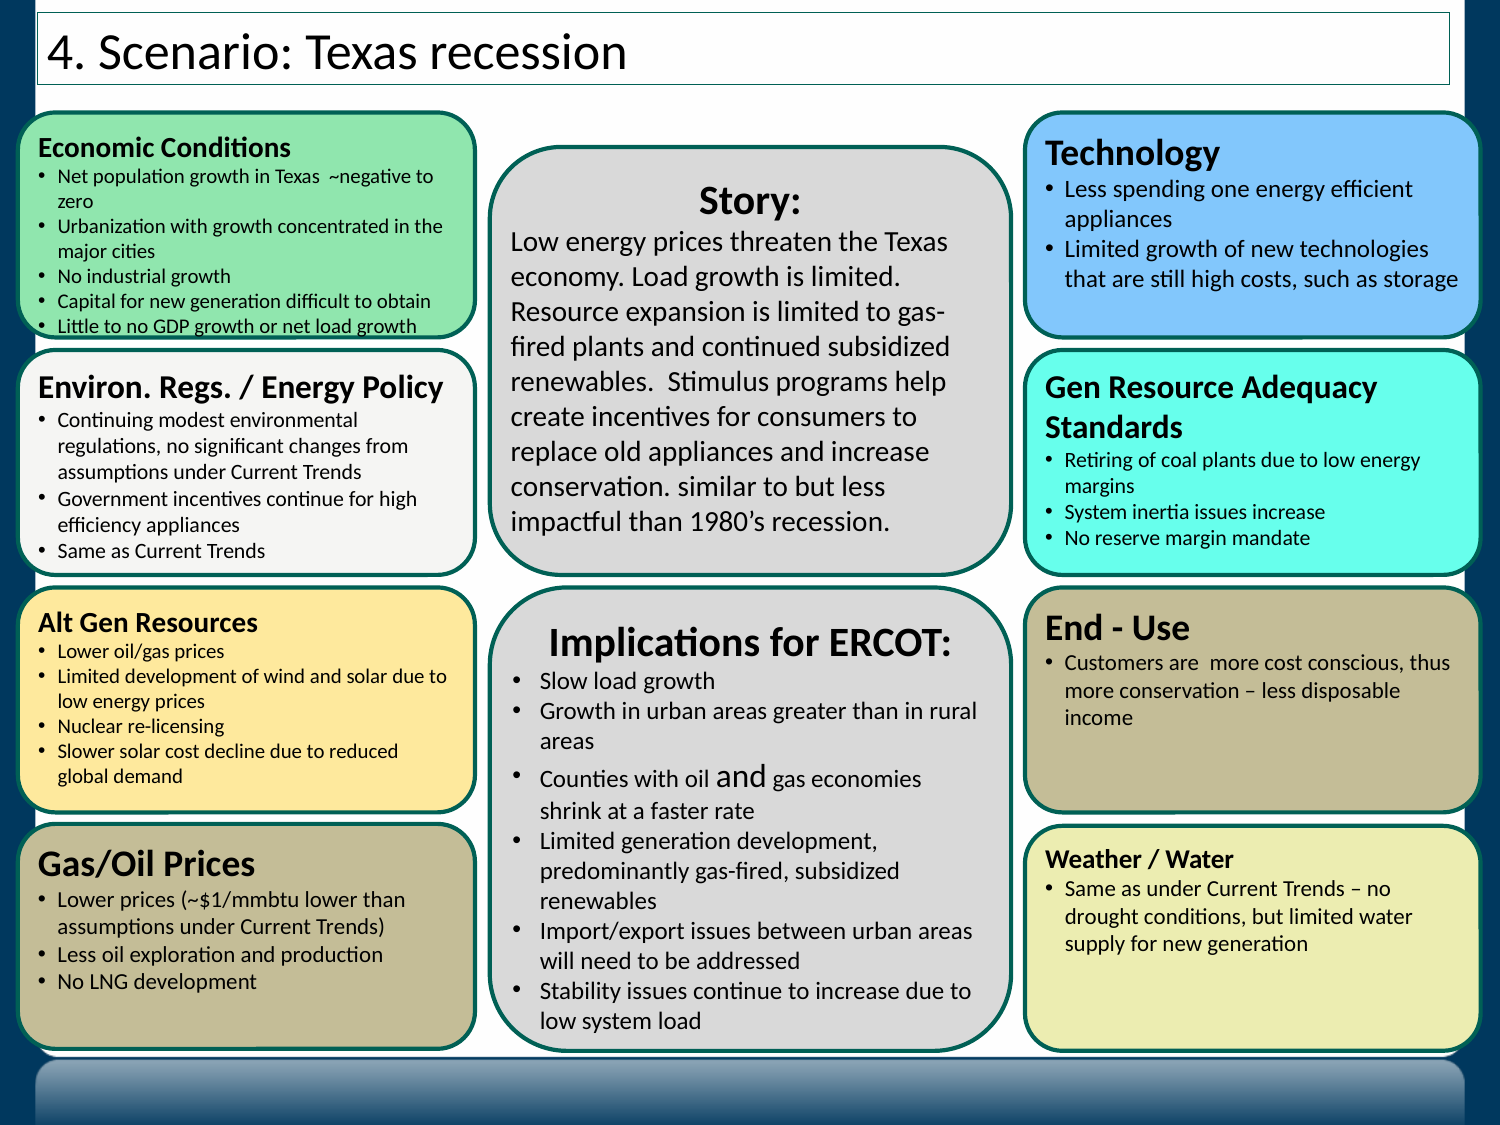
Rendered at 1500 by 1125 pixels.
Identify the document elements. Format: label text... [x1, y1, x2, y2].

text_box End - Use Customers are more cost conscious, thus more conservation – less disposable income [1022, 585, 1483, 815]
text_box Alt Gen Resources Lower oil/gas prices Limited development of wind and solar due to low energy prices Nuclear re-licensing Slower solar cost decline due to reduced global demand [15, 585, 478, 815]
text_box Implications for ERCOT: Slow load growth Growth in urban areas greater than in rural areas Counties with oil and gas economies shrink at a faster rate Limited generation development, predominantly gas-fired, subsidized renewables Import/export issues between urban areas will need to be addressed Stability issues continue to increase due to low system load [487, 585, 1014, 1053]
text_box Technology Less spending one energy efficient appliances Limited growth of new technologies that are still high costs, such as storage [1022, 110, 1483, 340]
text_box Environ. Regs. / Energy Policy Continuing modest environmental regulations, no significant changes from assumptions under Current Trends Government incentives continue for high efficiency appliances Same as Current Trends [15, 347, 478, 578]
text_box Weather / Water Same as under Current Trends – no drought conditions, but limited water supply for new generation [1022, 823, 1483, 1053]
text_box Gen Resource Adequacy Standards Retiring of coal plants due to low energy margins System inertia issues increase No reserve margin mandate [1022, 347, 1483, 578]
picture [35, 0, 1465, 1125]
text_box 4. Scenario: Texas recession [37, 12, 1450, 85]
text_box Economic Conditions Net population growth in Texas ~negative to zero Urbanization with growth concentrated in the major cities No industrial growth Capital for new generation difficult to obtain Little to no GDP growth or net load growth [15, 110, 478, 340]
text_box Story: Low energy prices threaten the Texas economy. Load growth is limited. Resource expansion is limited to gas-fired plants and continued subsidized renewables. Stimulus programs help create incentives for consumers to replace old appliances and increase conservation. similar to but less impactful than 1980’s recession. [487, 144, 1014, 578]
text_box Gas/Oil Prices Lower prices (~$1/mmbtu lower than assumptions under Current Trends) Less oil exploration and production No LNG development [15, 821, 478, 1051]
